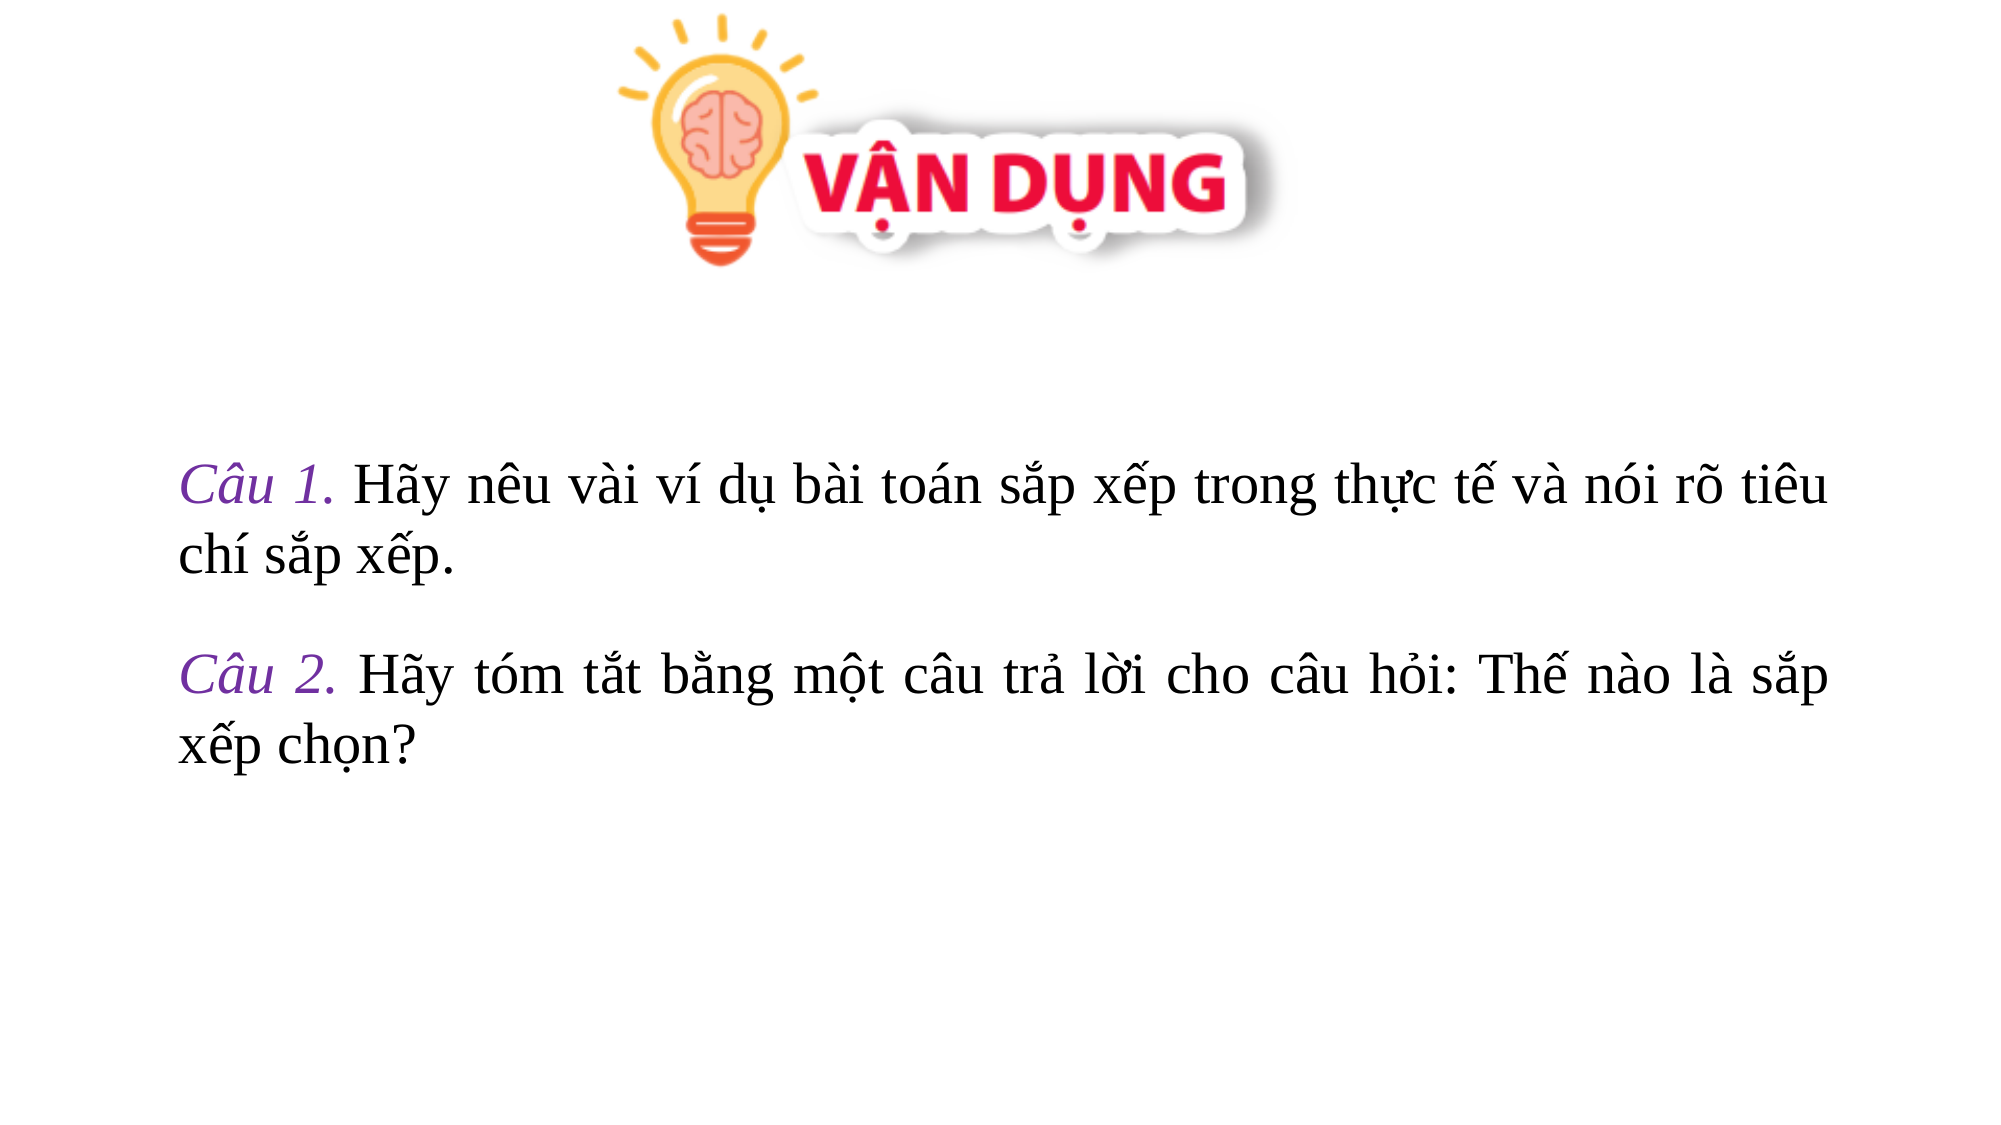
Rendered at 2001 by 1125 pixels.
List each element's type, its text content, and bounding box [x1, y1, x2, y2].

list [611, 0, 1298, 298]
text_box Câu 1. Hãy nêu vài ví dụ bài toán sắp xếp trong thực tế và nói rõ tiêu chí sắp xếp. Câu 2. Hãy tóm tắt bằng một câu trả lời cho câu hỏi: Thế nào là sắp xếp chọn? [164, 437, 1846, 783]
